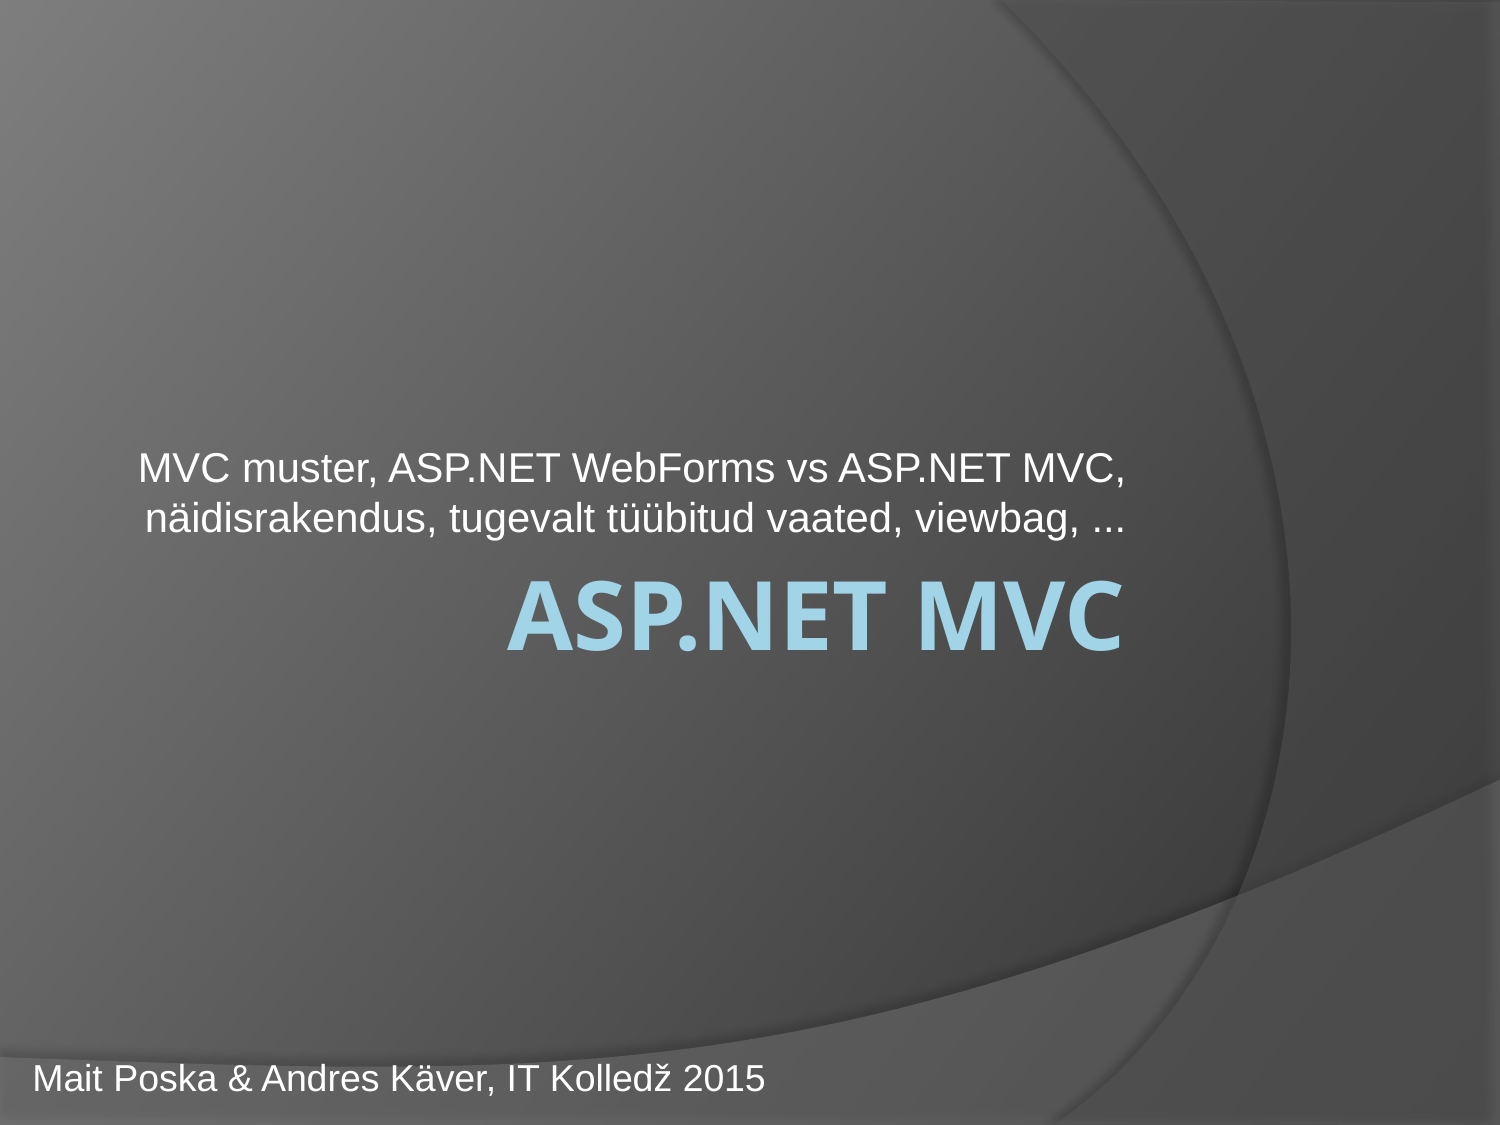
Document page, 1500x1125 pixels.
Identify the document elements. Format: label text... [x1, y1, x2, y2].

title Asp.net mvc [70, 547, 1134, 925]
subtitle MVC muster, ASP.NET WebForms vs ASP.NET MVC, näidisrakendus, tugevalt tüübitud vaated, viewbag, ... [71, 253, 1134, 541]
text_box Mait Poska & Andres Käver, IT Kolledž 2015 [17, 1046, 892, 1107]
